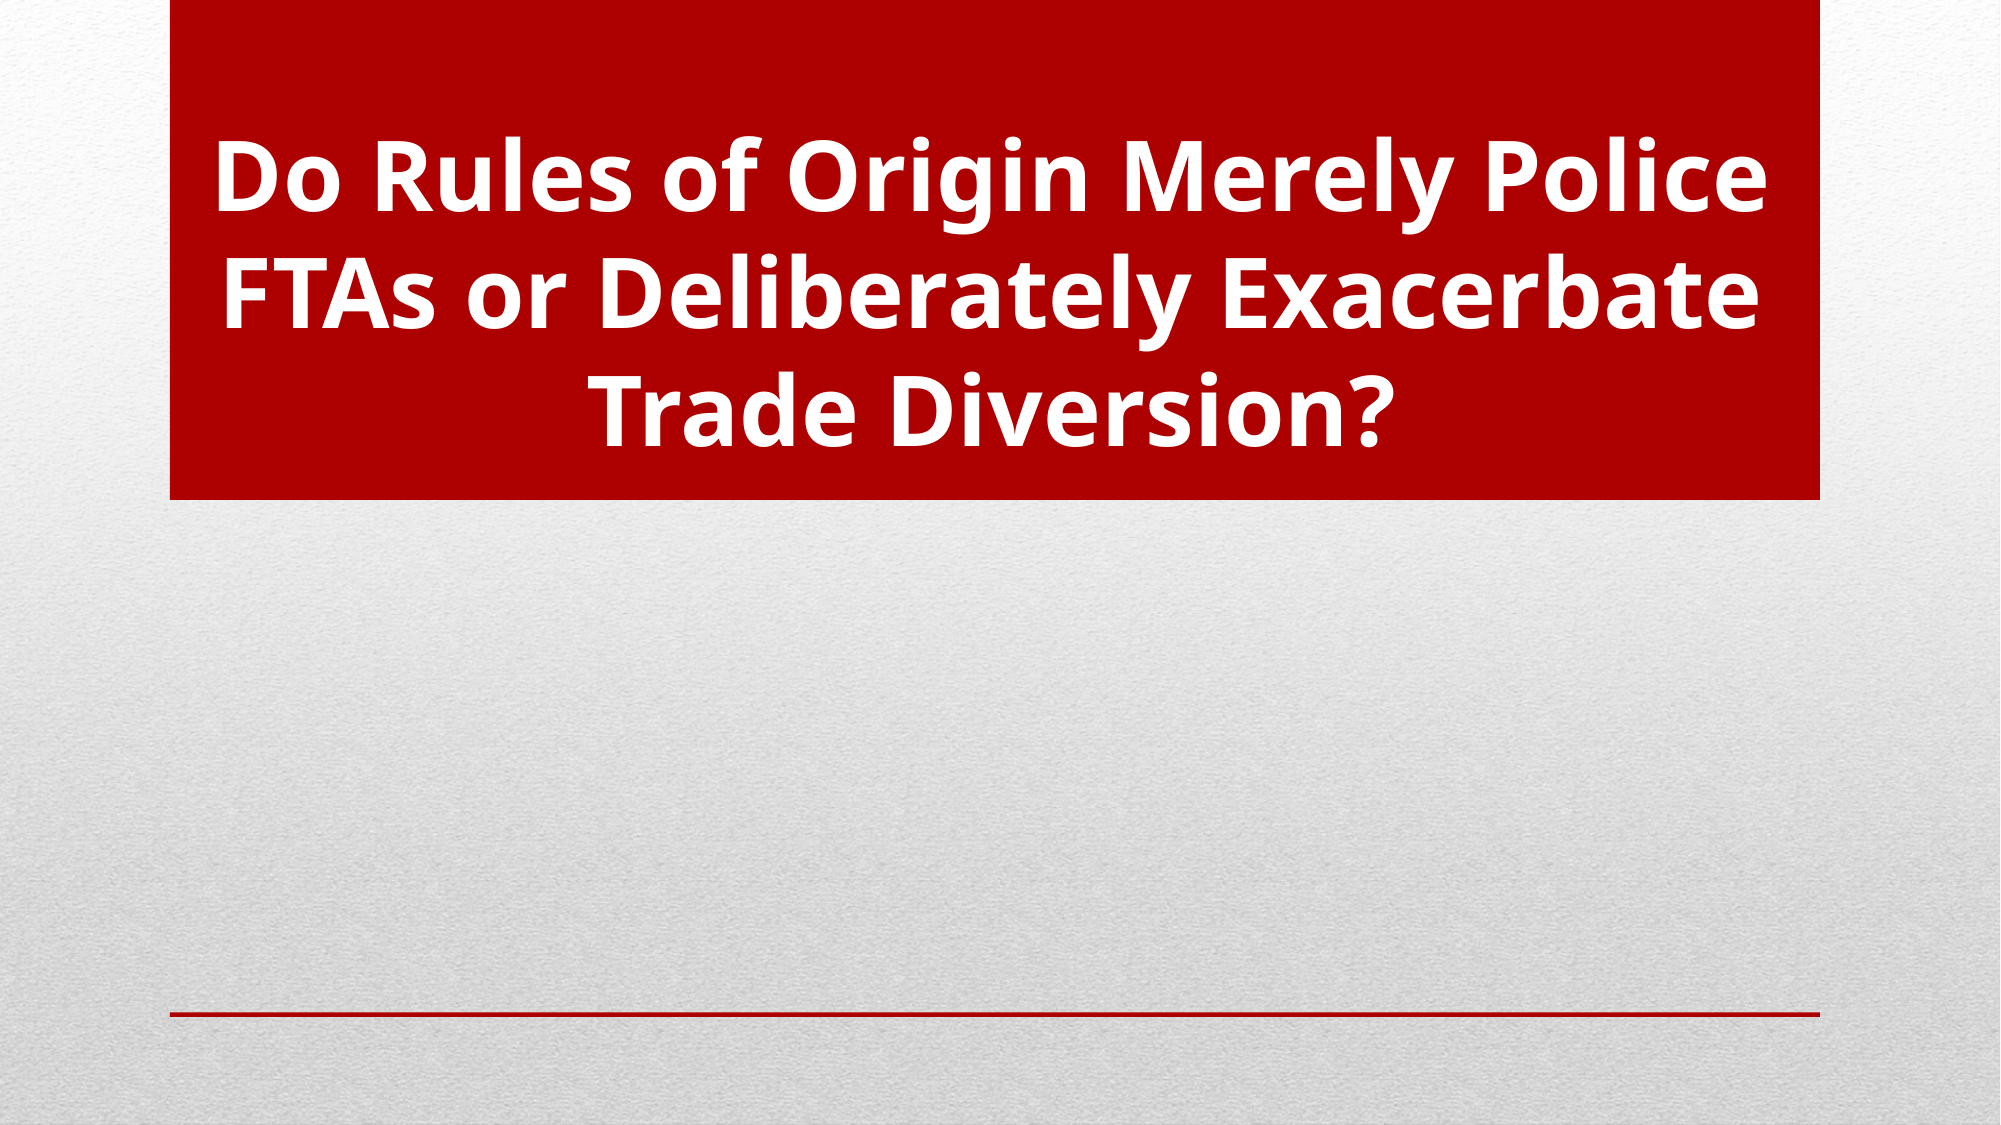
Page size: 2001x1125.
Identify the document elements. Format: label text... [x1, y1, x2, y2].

text_box Do Rules of Origin Merely Police FTAs or Deliberately Exacerbate Trade Diversion? [166, 105, 1817, 473]
